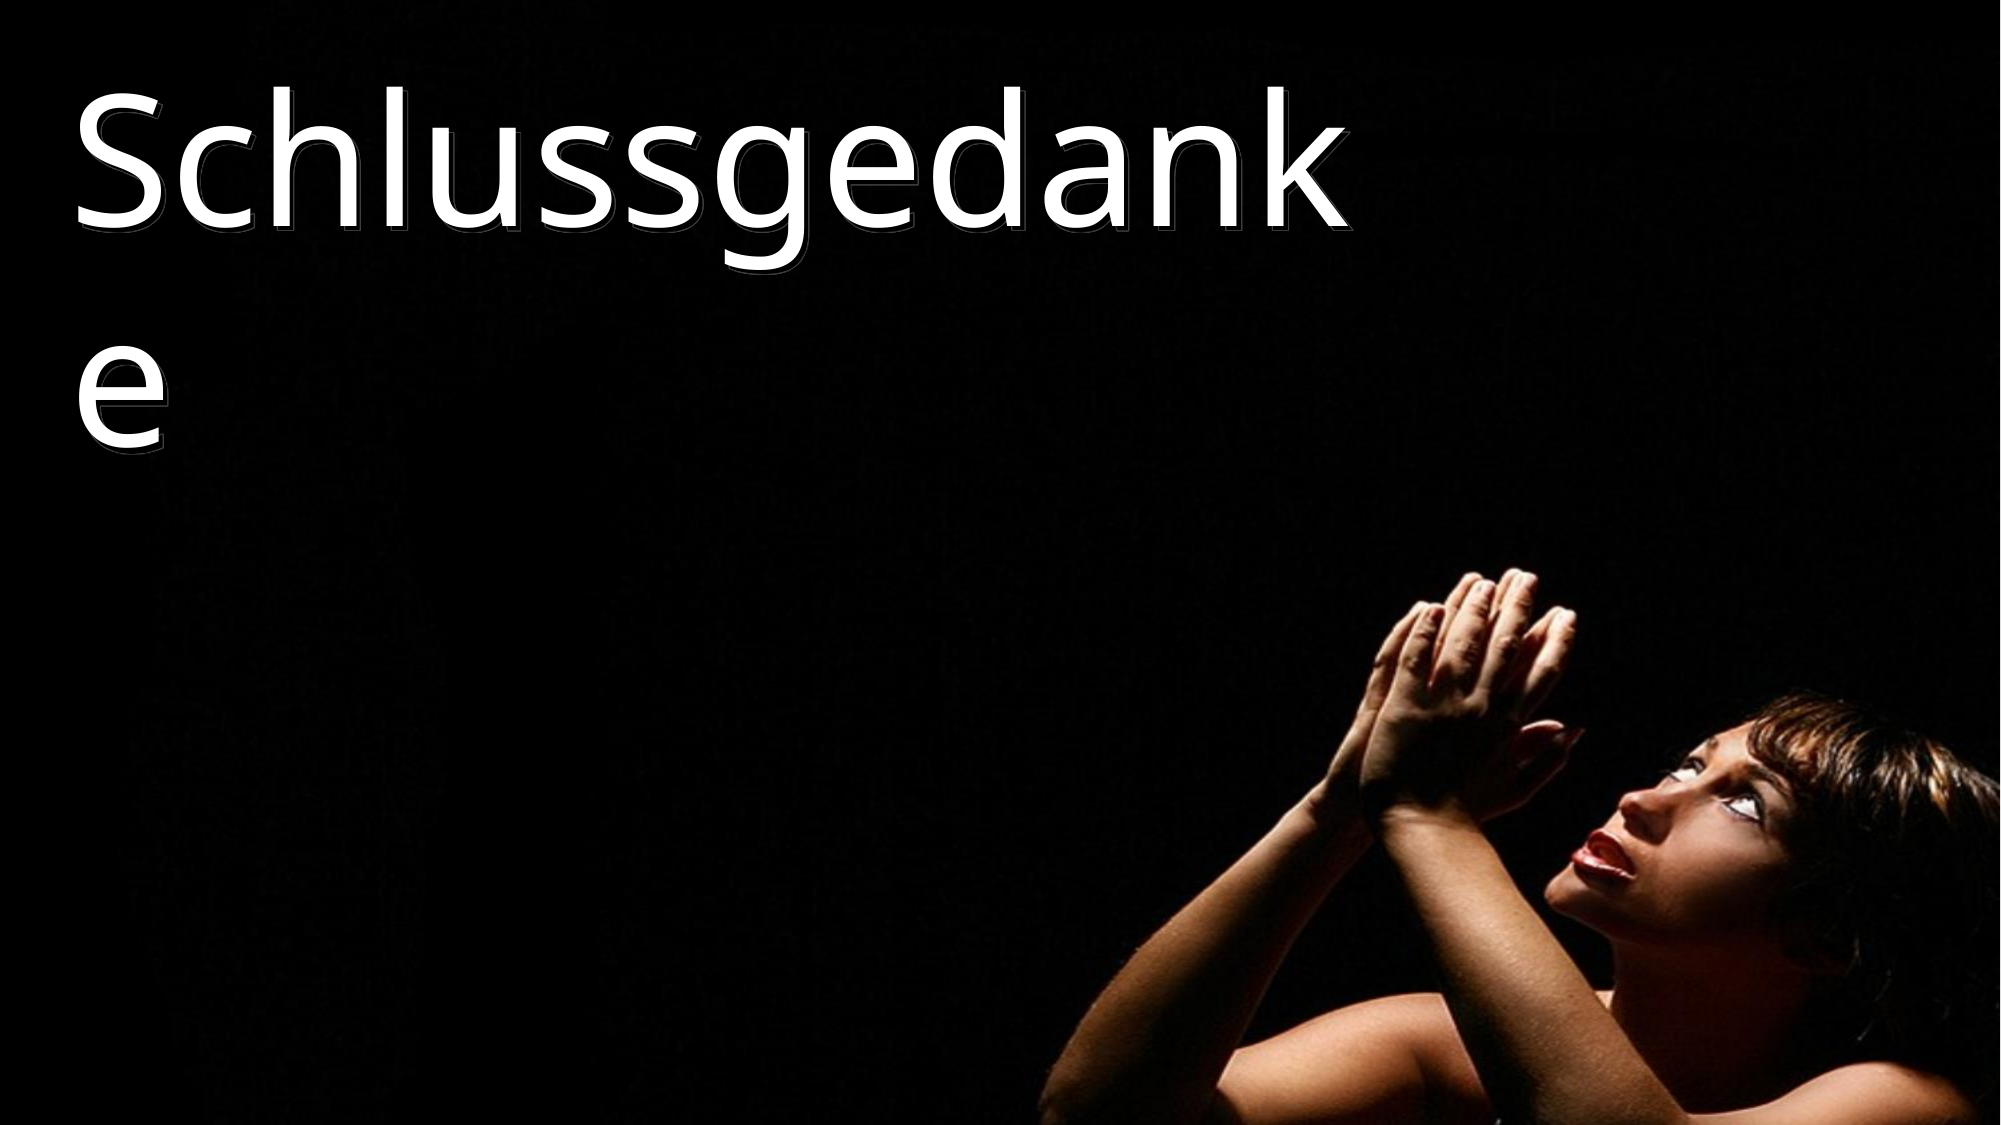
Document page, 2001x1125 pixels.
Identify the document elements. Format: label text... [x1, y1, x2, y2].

picture [0, 0, 2001, 1125]
title Schlussgedanke [55, 35, 1449, 491]
